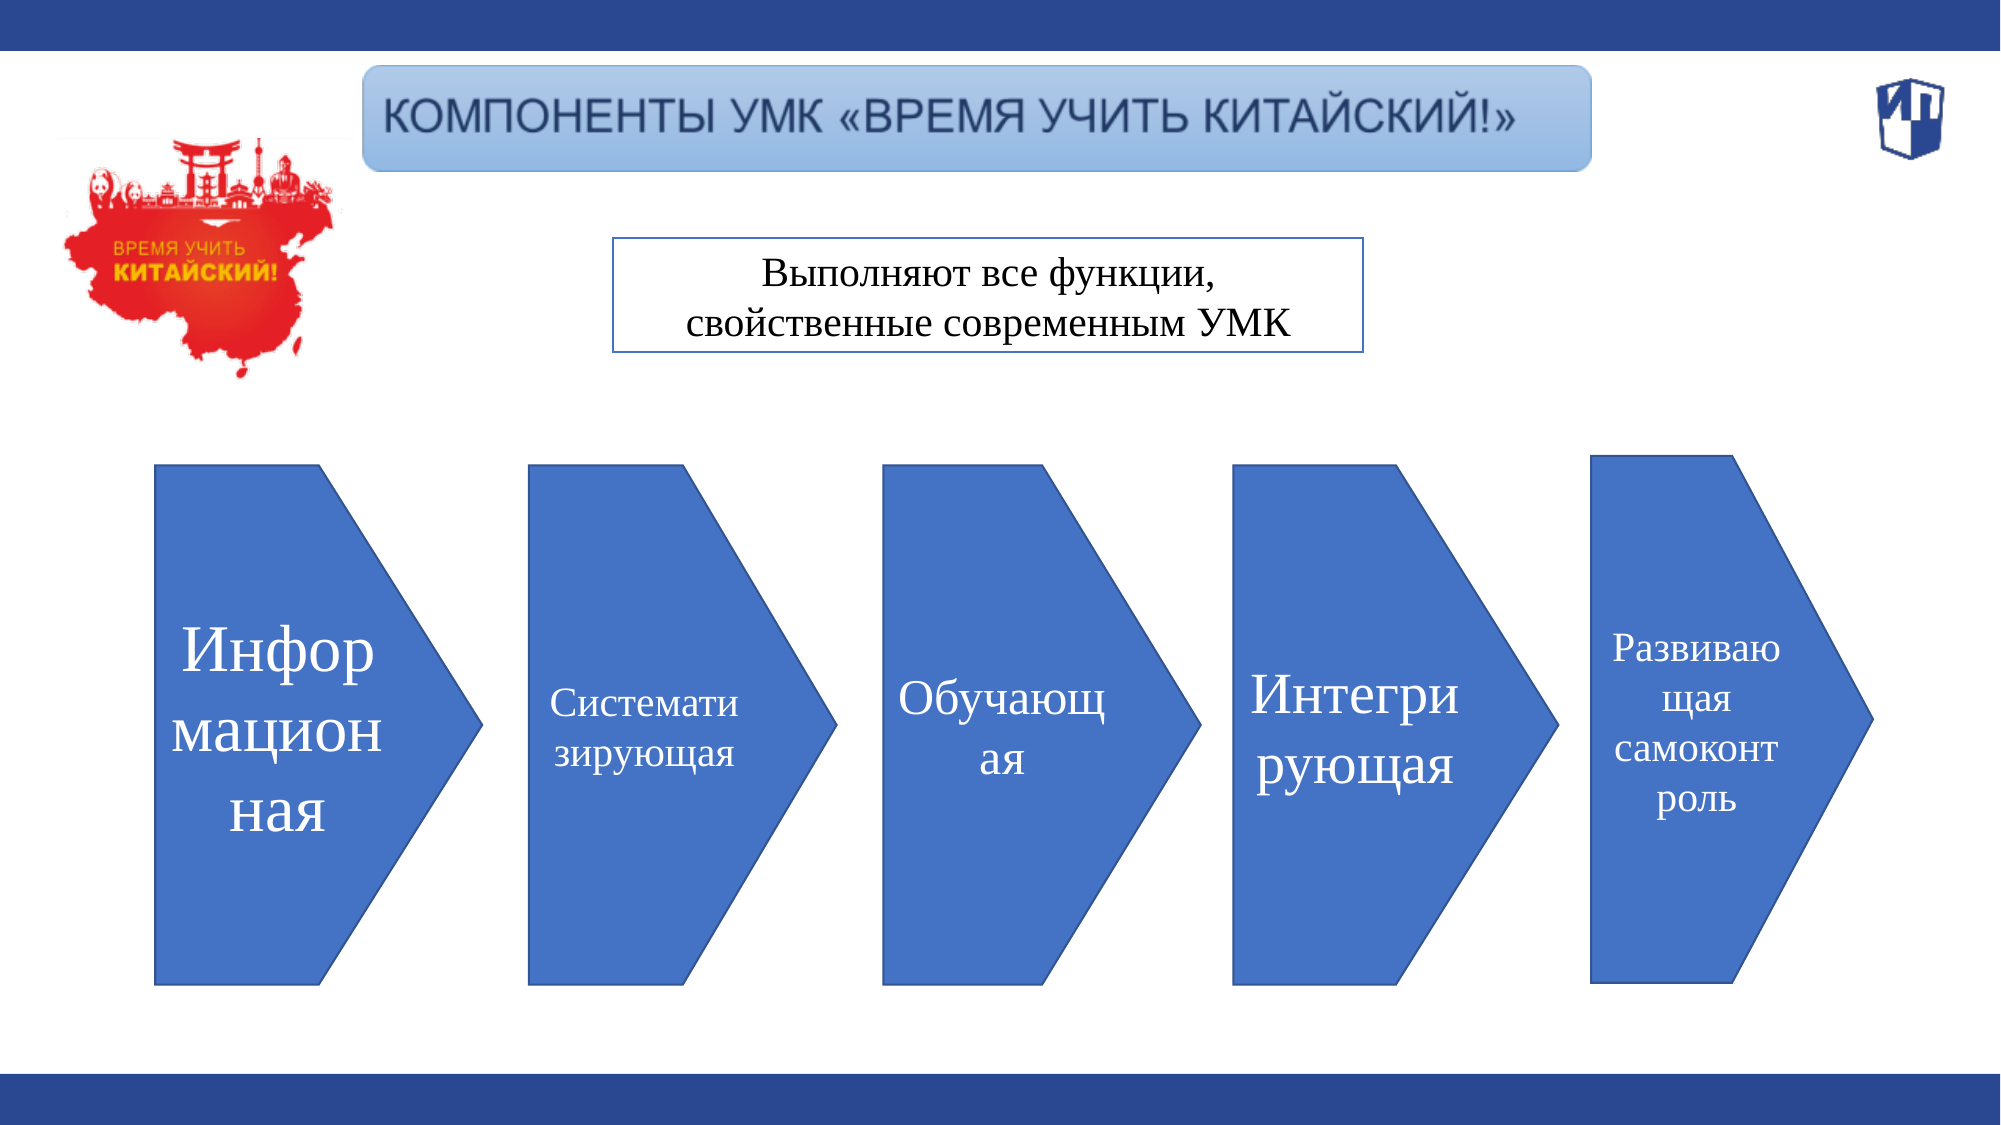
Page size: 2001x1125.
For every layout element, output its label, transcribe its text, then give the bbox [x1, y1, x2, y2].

picture [57, 138, 350, 387]
text_box Обучающая [882, 464, 1202, 986]
picture [1867, 78, 1954, 168]
text_box Систематизирующая [527, 464, 838, 986]
text_box Развивающая самоконтроль [1590, 454, 1875, 984]
picture [355, 65, 1592, 172]
text_box Выполняют все функции, свойственные современным УМК [612, 237, 1364, 353]
text_box Информационная [154, 464, 484, 986]
text_box Интегрирующая [1232, 464, 1560, 986]
